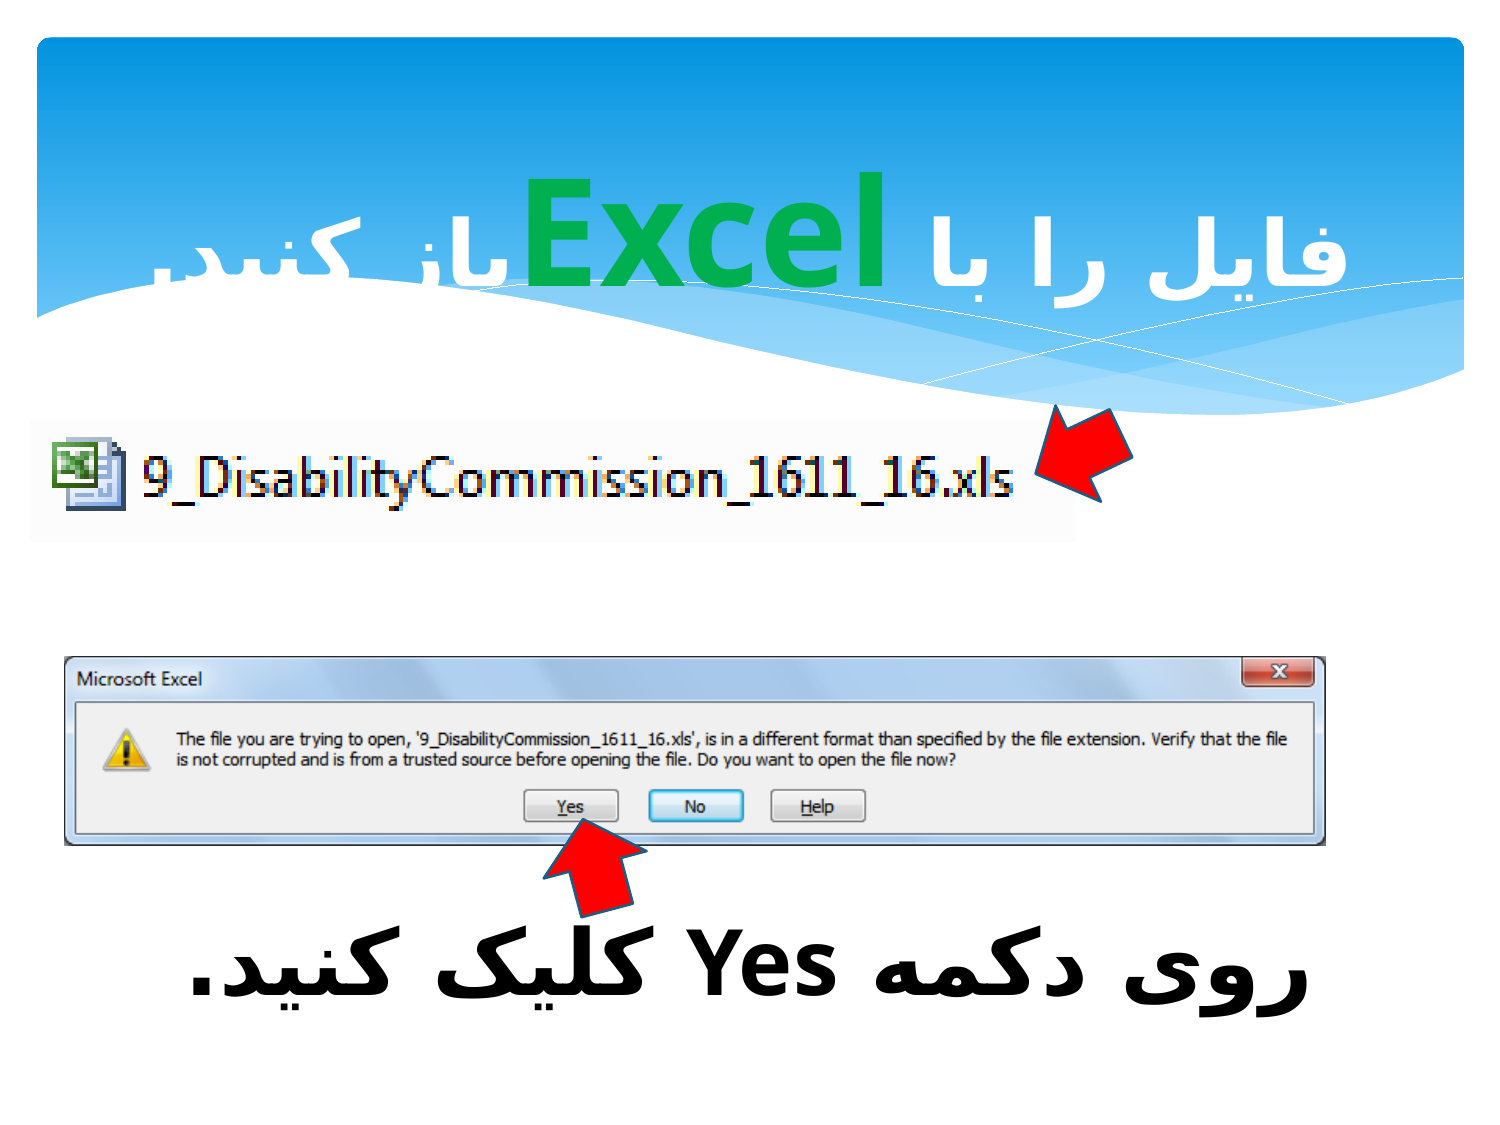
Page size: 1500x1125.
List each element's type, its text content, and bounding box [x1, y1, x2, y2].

picture [64, 656, 1326, 847]
picture [29, 420, 1077, 542]
text_box [1050, 404, 1063, 418]
text_box [1079, 408, 1134, 503]
title فایل را با Excelباز کنید. [75, 55, 1425, 398]
text_box روی دکمه Yes کلیک کنید. [28, 787, 1470, 1125]
